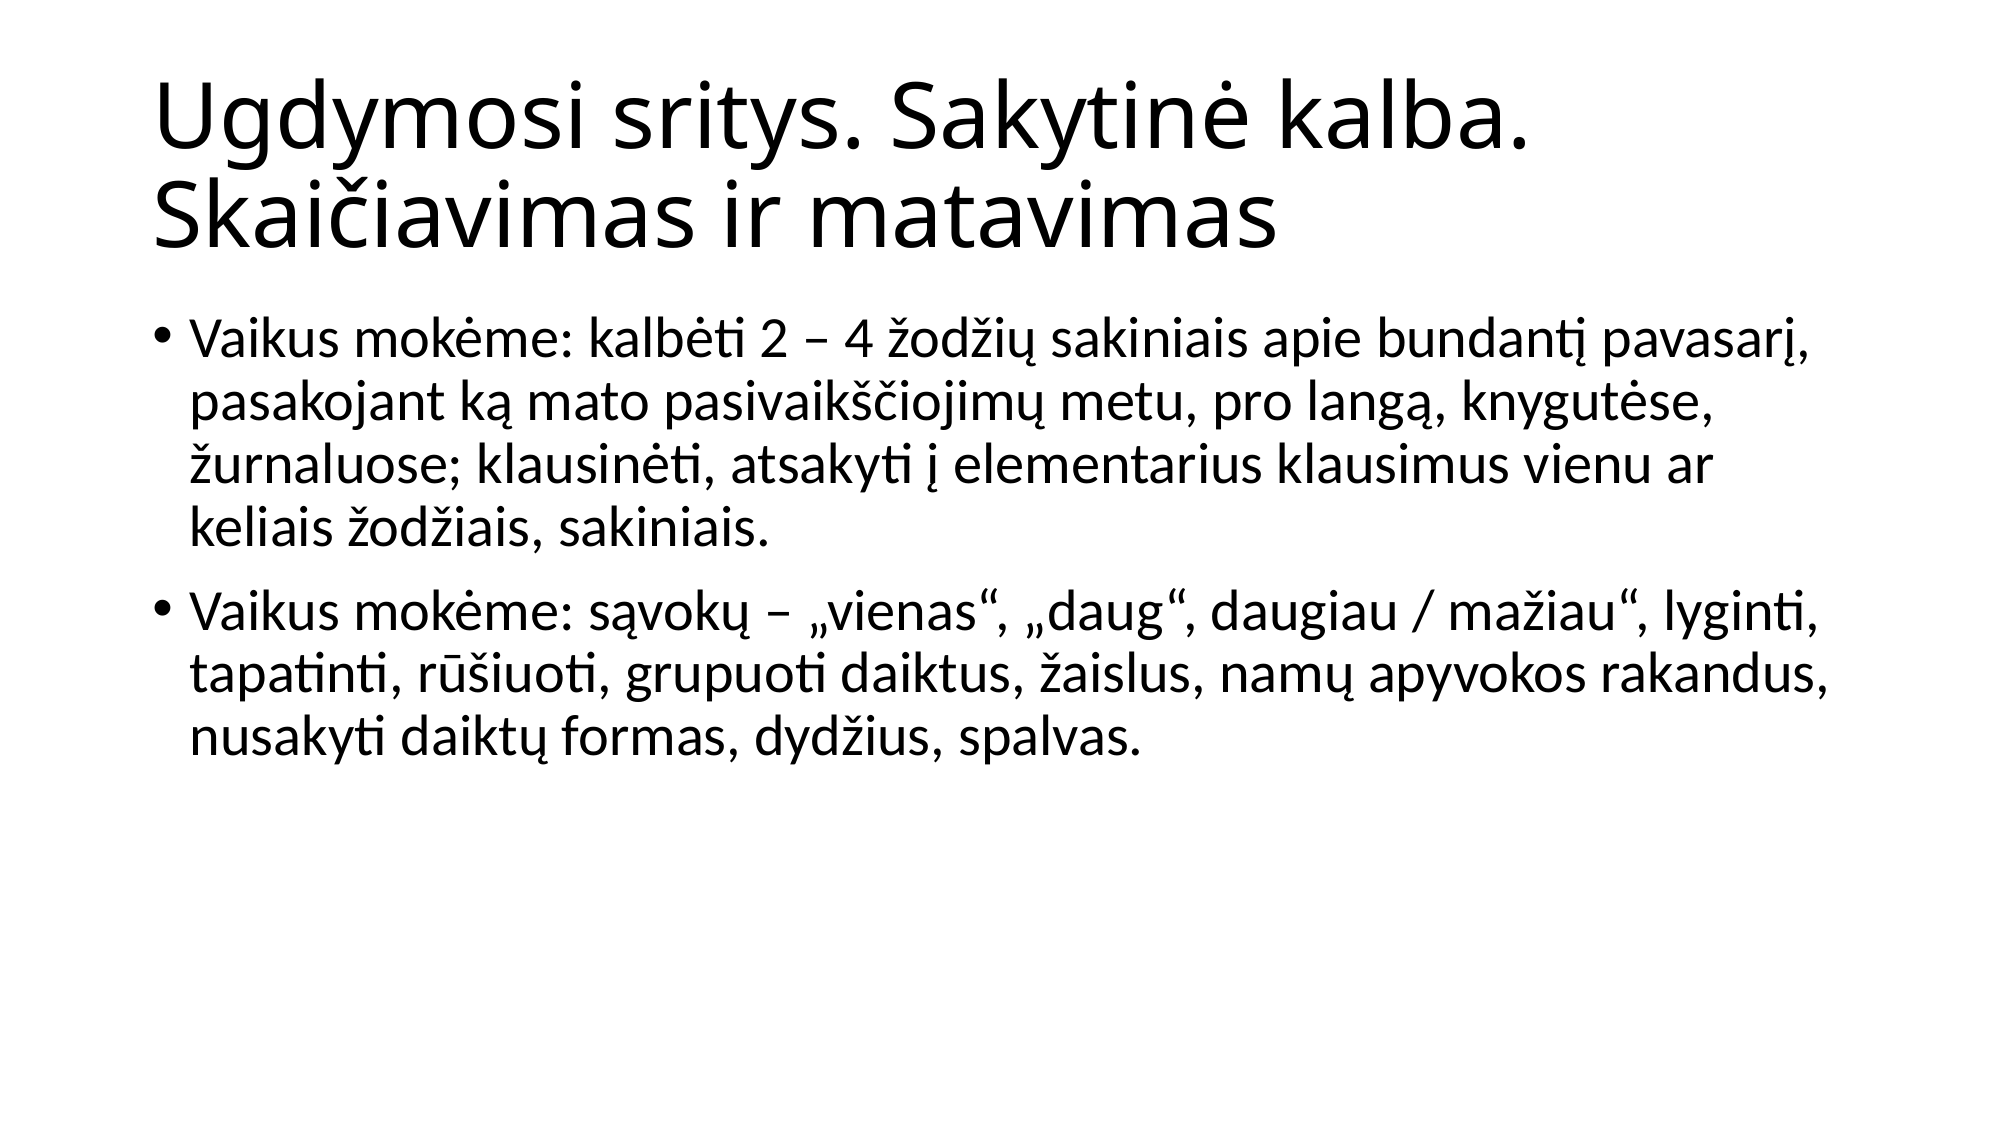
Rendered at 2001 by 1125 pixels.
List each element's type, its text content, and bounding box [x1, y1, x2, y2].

title Ugdymosi sritys. Sakytinė kalba. Skaičiavimas ir matavimas [137, 59, 1863, 278]
list Vaikus mokėme: kalbėti 2 – 4 žodžių sakiniais apie bundantį pavasarį, pasakojant ką mato pasivaikščiojimų metu, pro langą, knygutėse, žurnaluose; klausinėti, atsakyti į elementarius klausimus vienu ar keliais žodžiais, sakiniais. Vaikus mokėme: sąvokų – „vienas“, „daug“, daugiau / mažiau“, lyginti, tapatinti, rūšiuoti, grupuoti daiktus, žaislus, namų apyvokos rakandus, nusakyti daiktų formas, dydžius, spalvas. [137, 299, 1863, 1014]
